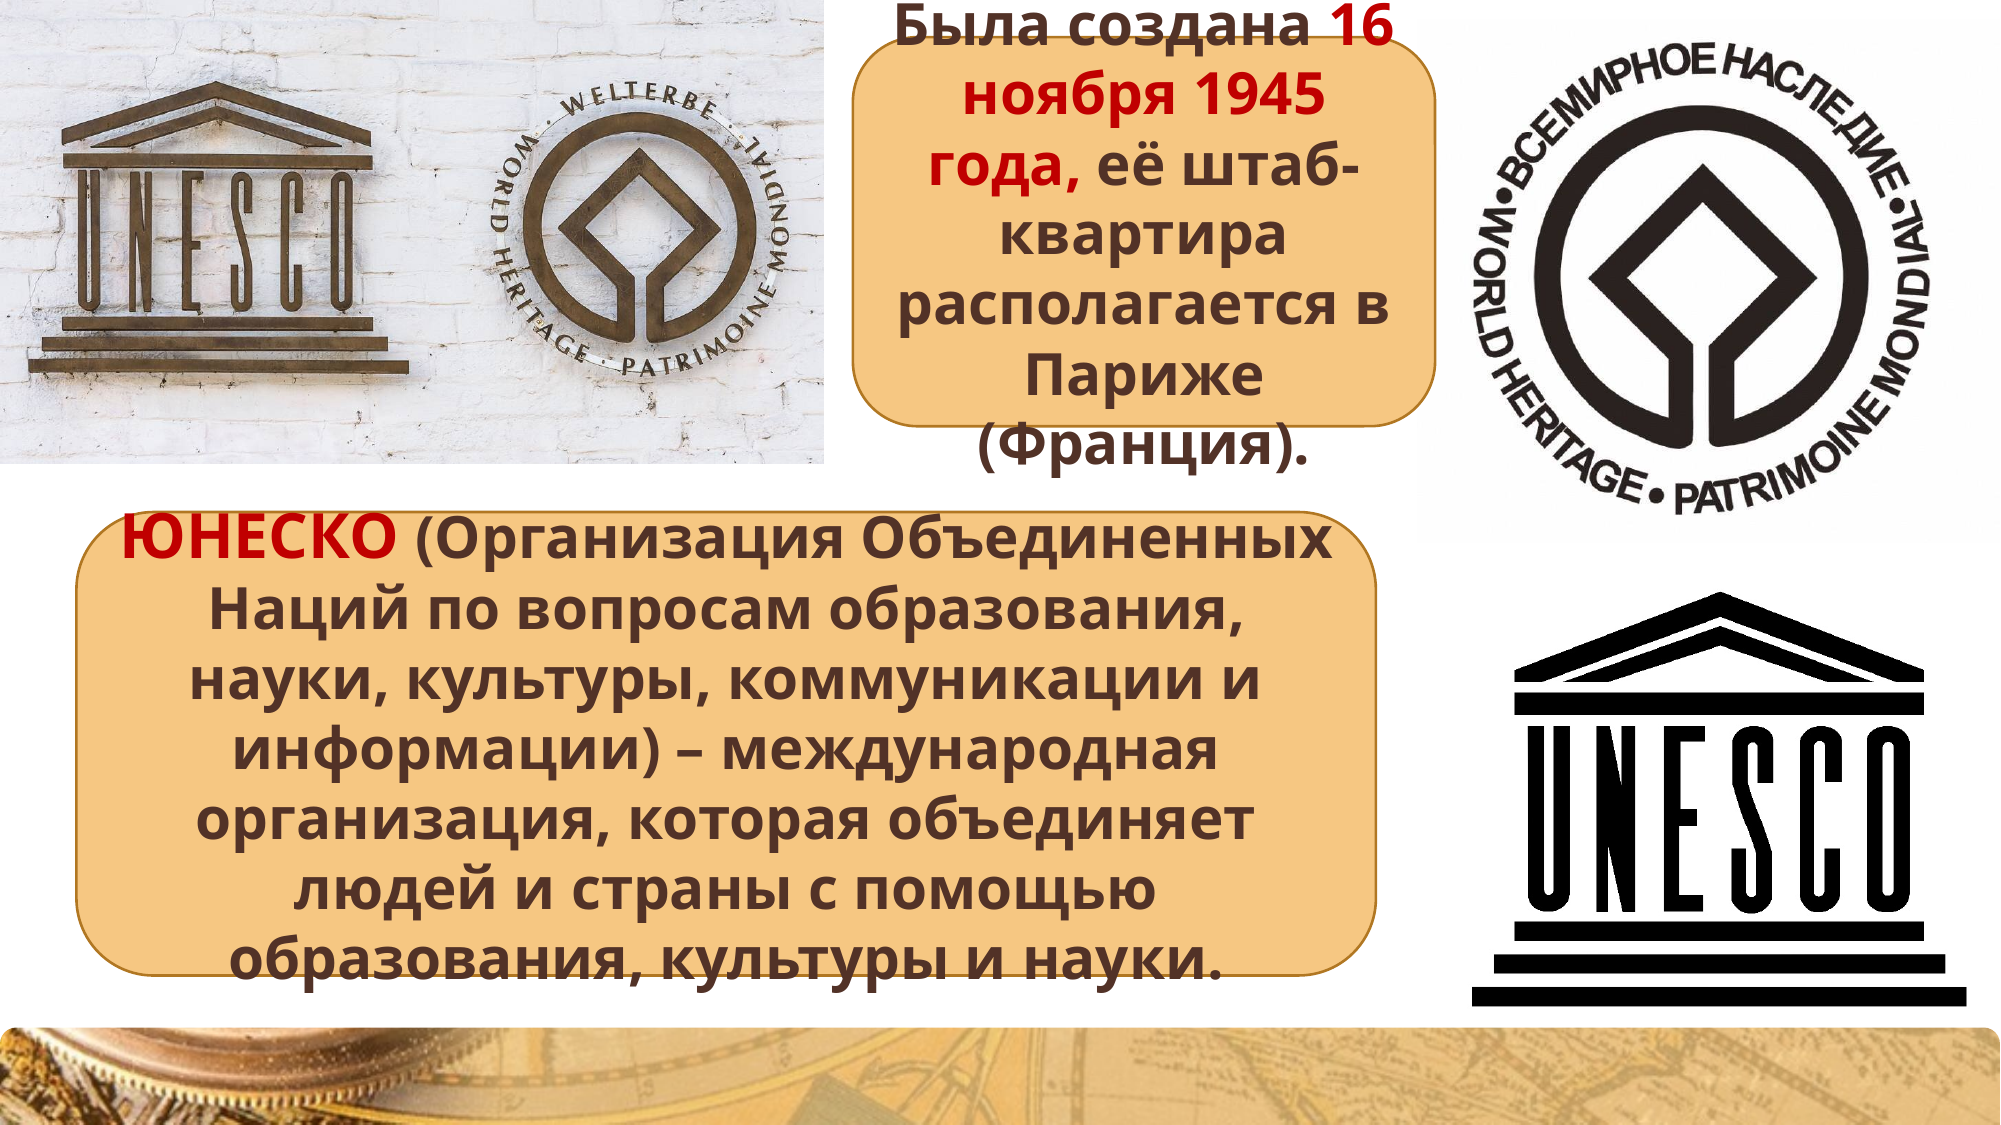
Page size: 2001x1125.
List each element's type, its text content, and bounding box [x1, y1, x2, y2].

picture [1456, 582, 1983, 1015]
picture [0, 0, 825, 464]
picture [1417, 19, 2000, 543]
text_box ЮНЕСКО (Организация Объединенных Наций по вопросам образования, науки, культуры, коммуникации и информации) – международная организация, которая объединяет людей и страны с помощью образования, культуры и науки. [75, 510, 1378, 977]
picture [0, 1027, 2000, 1125]
text_box Была создана 16 ноября 1945 года, её штаб-квартира располагается в Париже (Франция). [851, 35, 1410, 428]
